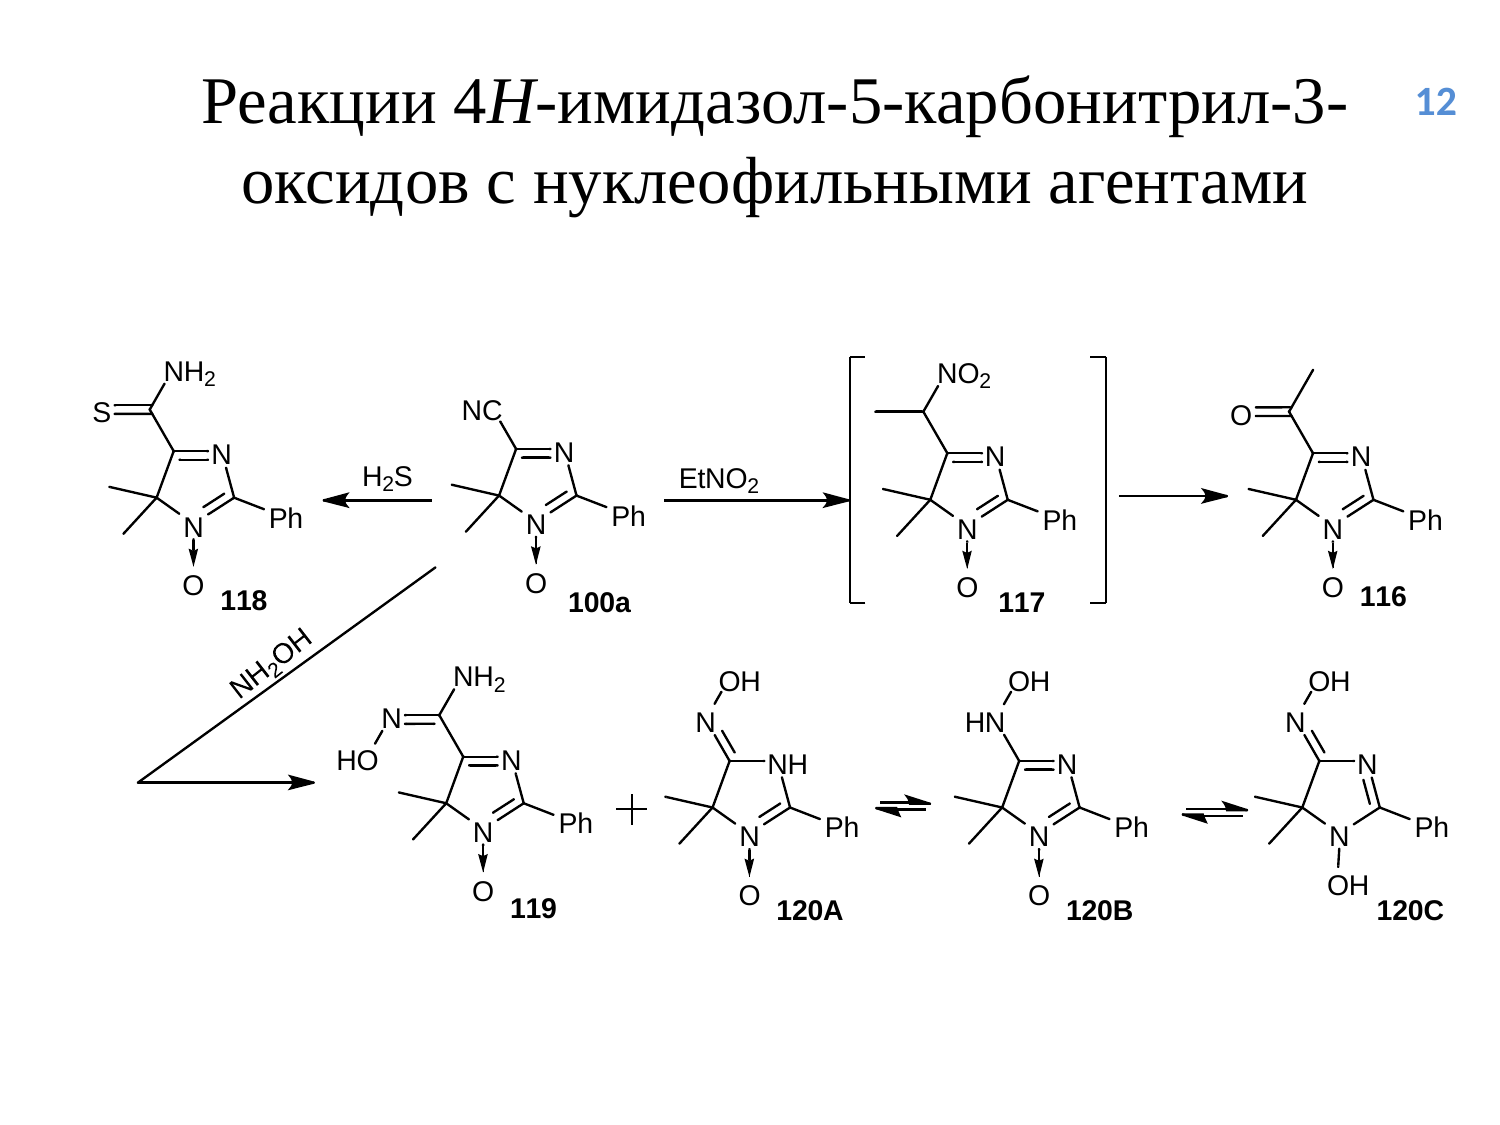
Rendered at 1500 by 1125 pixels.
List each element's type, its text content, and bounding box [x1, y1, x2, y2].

text_box 12 [1399, 66, 1473, 132]
title Реакции 4Н-имидазол-5-карбонитрил-3-оксидов с нуклеофильными агентами [100, 42, 1451, 231]
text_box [87, 348, 1460, 930]
